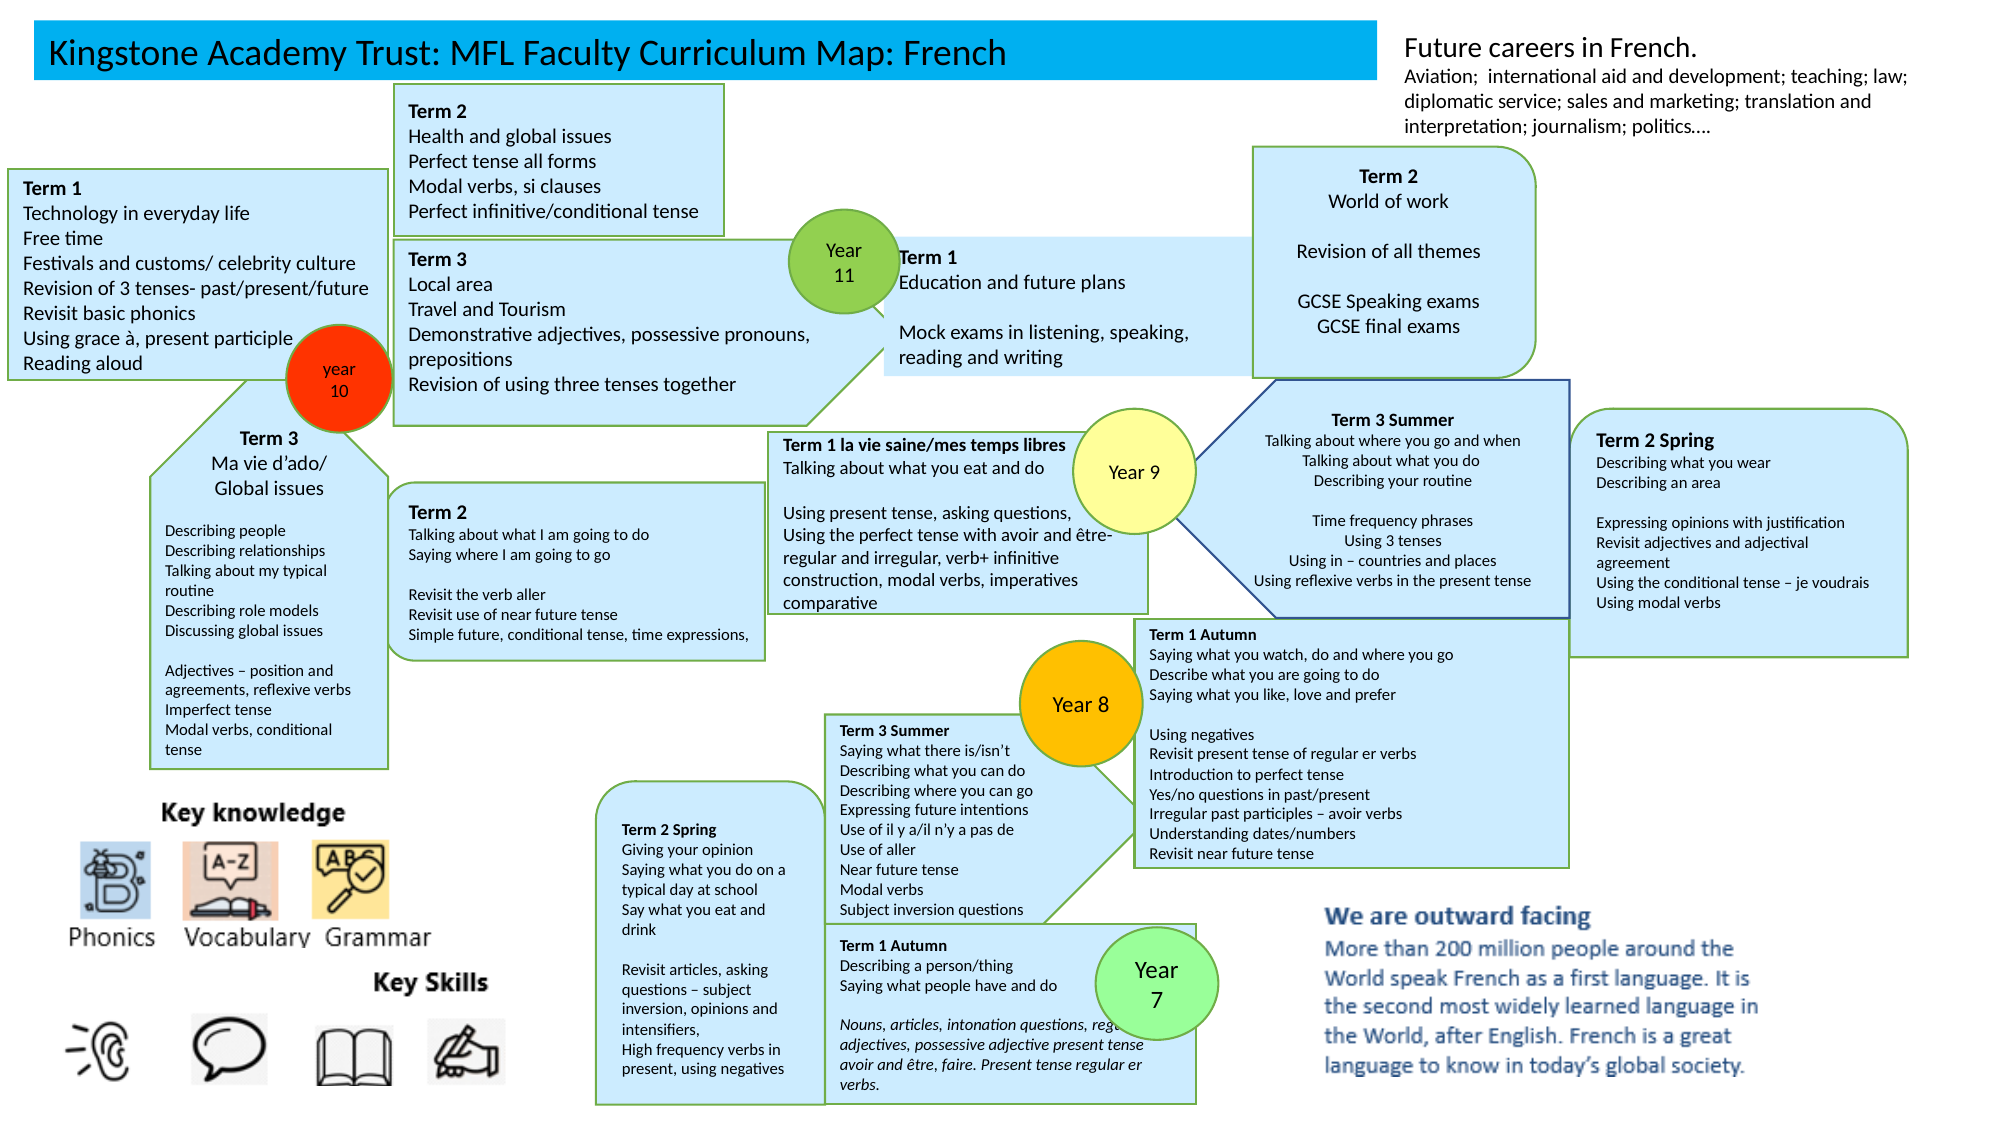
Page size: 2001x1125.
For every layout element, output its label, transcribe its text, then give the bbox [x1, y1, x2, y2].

text_box Kingstone Academy Trust: MFL Faculty Curriculum Map: French [34, 20, 1378, 81]
text_box Term 2 Spring Giving your opinion Saying what you do on a typical day at school Say what you eat and drink Revisit articles, asking questions – subject inversion, opinions and intensifiers, High frequency verbs in present, using negatives [594, 780, 827, 1106]
text_box Term 2 World of work Revision of all themes GCSE Speaking exams GCSE final exams [1251, 145, 1537, 379]
text_box Year 8 [1018, 639, 1144, 768]
text_box Term 1 Technology in everyday life Free time Festivals and customs/ celebrity culture Revision of 3 tenses- past/present/future Revisit basic phonics Using grace à, present participle Reading aloud [7, 168, 389, 381]
text_box Year 11 [787, 208, 901, 315]
picture [42, 966, 550, 1086]
text_box Future careers in French. Aviation; international aid and development; teaching; law; diplomatic service; sales and marketing; translation and interpretation; journalism; politics…. [1389, 20, 1976, 146]
text_box Term 3 Summer Saying what there is/isn’t Describing what you can do Describing where you can go Expressing future intentions Use of il y a/il n’y a pas de Use of aller Near future tense Modal verbs Subject inversion questions [823, 713, 1133, 925]
text_box Term 1 Education and future plans Mock exams in listening, speaking, reading and writing [883, 236, 1251, 377]
text_box year 10 [285, 323, 392, 434]
text_box Term 2 Health and global issues Perfect tense all forms Modal verbs, si clauses Perfect infinitive/conditional tense [393, 83, 725, 237]
text_box [34, 781, 535, 981]
picture [1320, 895, 1771, 1077]
text_box Term 2 Talking about what I am going to do Saying where I am going to go Revisit the verb aller Revisit use of near future tense Simple future, conditional tense, time expressions, [390, 481, 766, 662]
text_box Term 1 Autumn Saying what you watch, do and where you go Describe what you are going to do Saying what you like, love and prefer Using negatives Revisit present tense of regular er verbs Introduction to perfect tense Yes/no questions in past/present Irregular past participles – avoir verbs Understanding dates/numbers Revisit near future tense [1133, 618, 1570, 869]
text_box Term 3 Summer Talking about where you go and when Talking about what you do Describing your routine Time frequency phrases Using 3 tenses Using in – countries and places Using reflexive verbs in the present tense [1176, 378, 1571, 619]
text_box Term 3 Ma vie d’ado/ Global issues Describing people Describing relationships Talking about my typical routine Describing role models Discussing global issues Adjectives – position and agreements, reflexive verbs Imperfect tense Modal verbs, conditional tense [149, 381, 390, 771]
text_box Year 7 [1094, 926, 1220, 1041]
picture [47, 793, 455, 948]
text_box Term 3 Local area Travel and Tourism Demonstrative adjectives, possessive pronouns, prepositions Revision of using three tenses together [392, 238, 883, 427]
text_box Term 2 Spring Describing what you wear Describing an area Expressing opinions with justification Revisit adjectives and adjectival agreement Using the conditional tense – je voudrais Using modal verbs [1568, 407, 1909, 659]
text_box Term 1 la vie saine/mes temps libres Talking about what you eat and do Using present tense, asking questions, Using the perfect tense with avoir and être- regular and irregular, verb+ infinitive construction, modal verbs, imperatives comparative [767, 431, 1149, 615]
text_box Year 9 [1072, 407, 1197, 536]
text_box Term 1 Autumn Describing a person/thing Saying what people have and do Nouns, articles, intonation questions, regular adjectives, possessive adjective present tense avoir and être, faire. Present tense regular er verbs. [827, 923, 1197, 1105]
